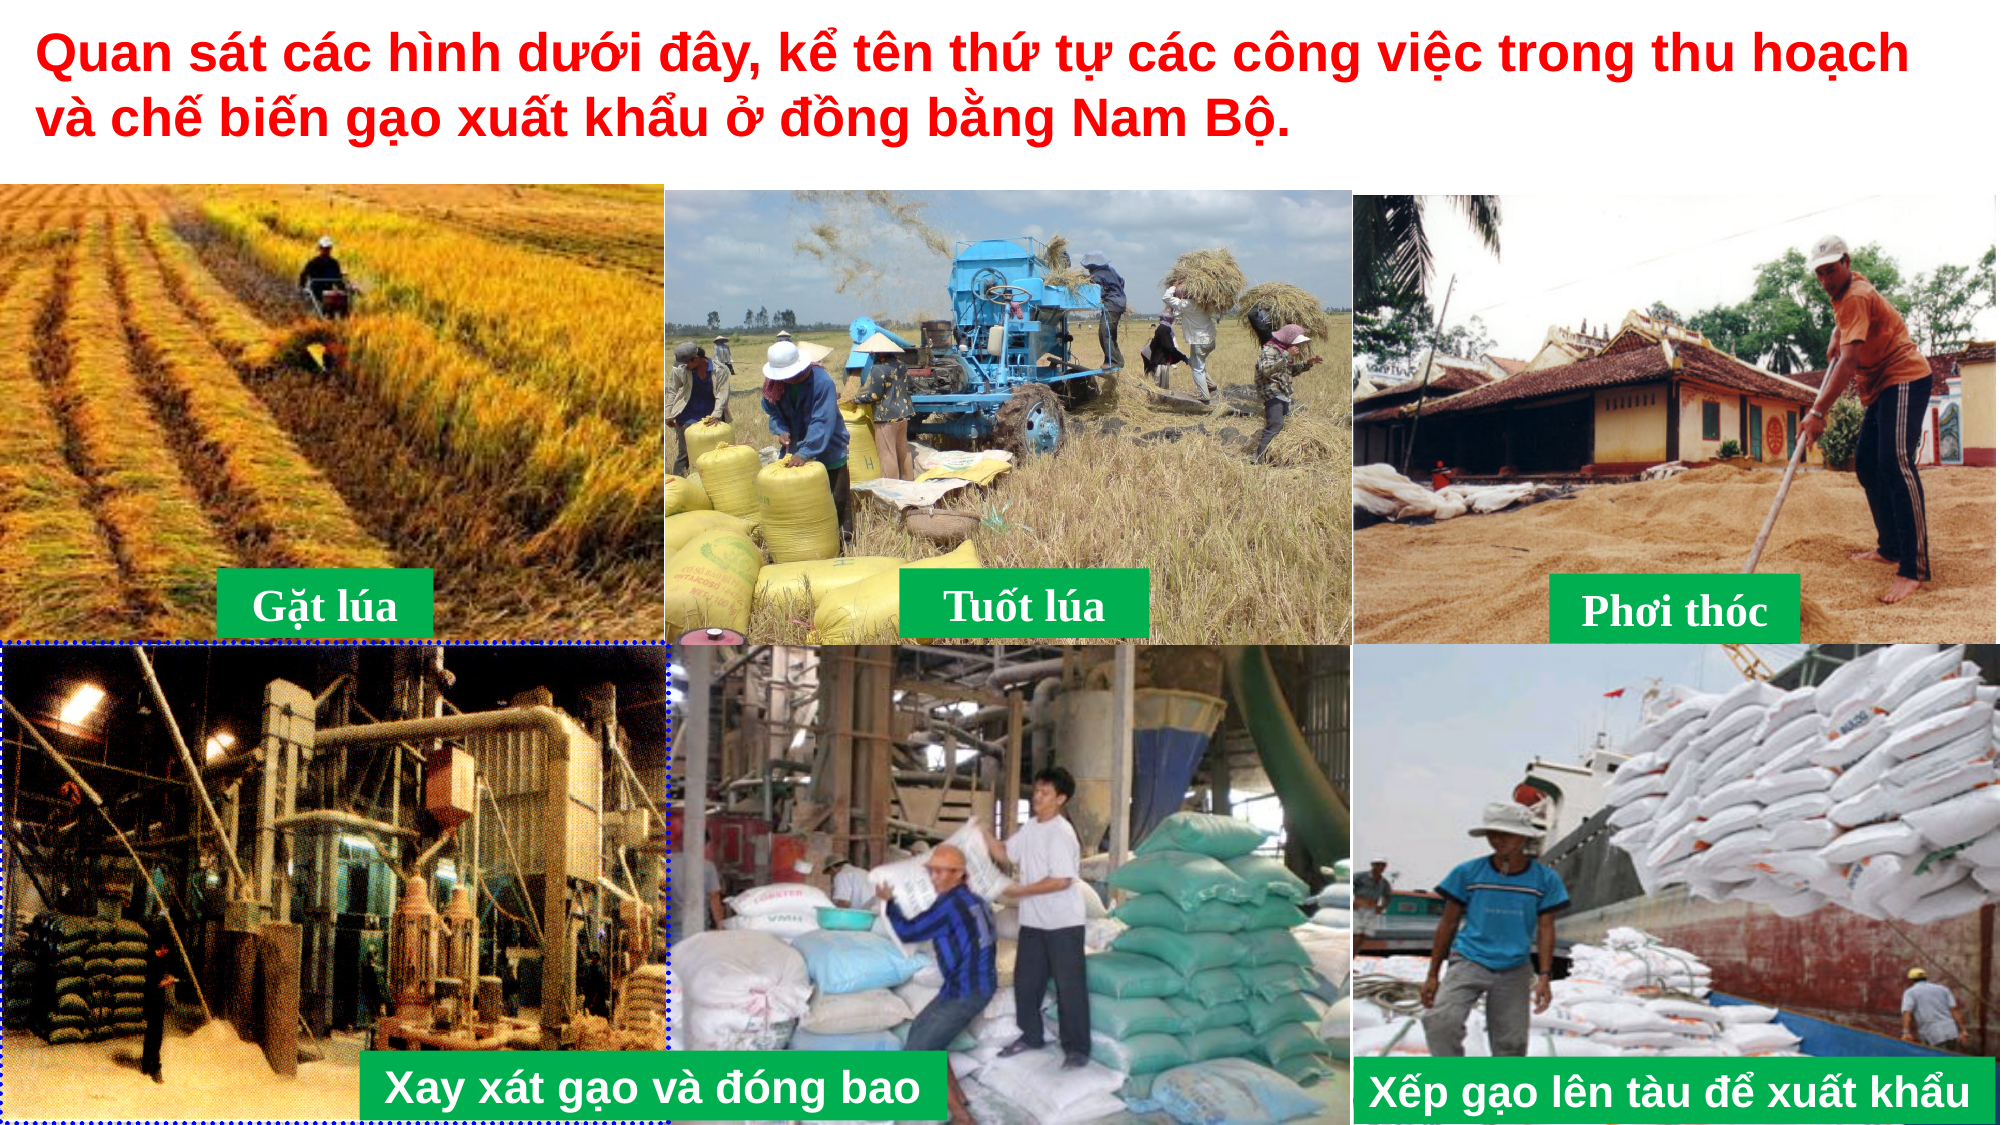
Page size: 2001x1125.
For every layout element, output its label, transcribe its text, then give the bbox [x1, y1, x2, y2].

text_box Quan sát các hình dưới đây, kể tên thứ tự các công việc trong thu hoạch và chế biến gạo xuất khẩu ở đồng bằng Nam Bộ. [20, 9, 1964, 155]
picture [0, 184, 2000, 1125]
